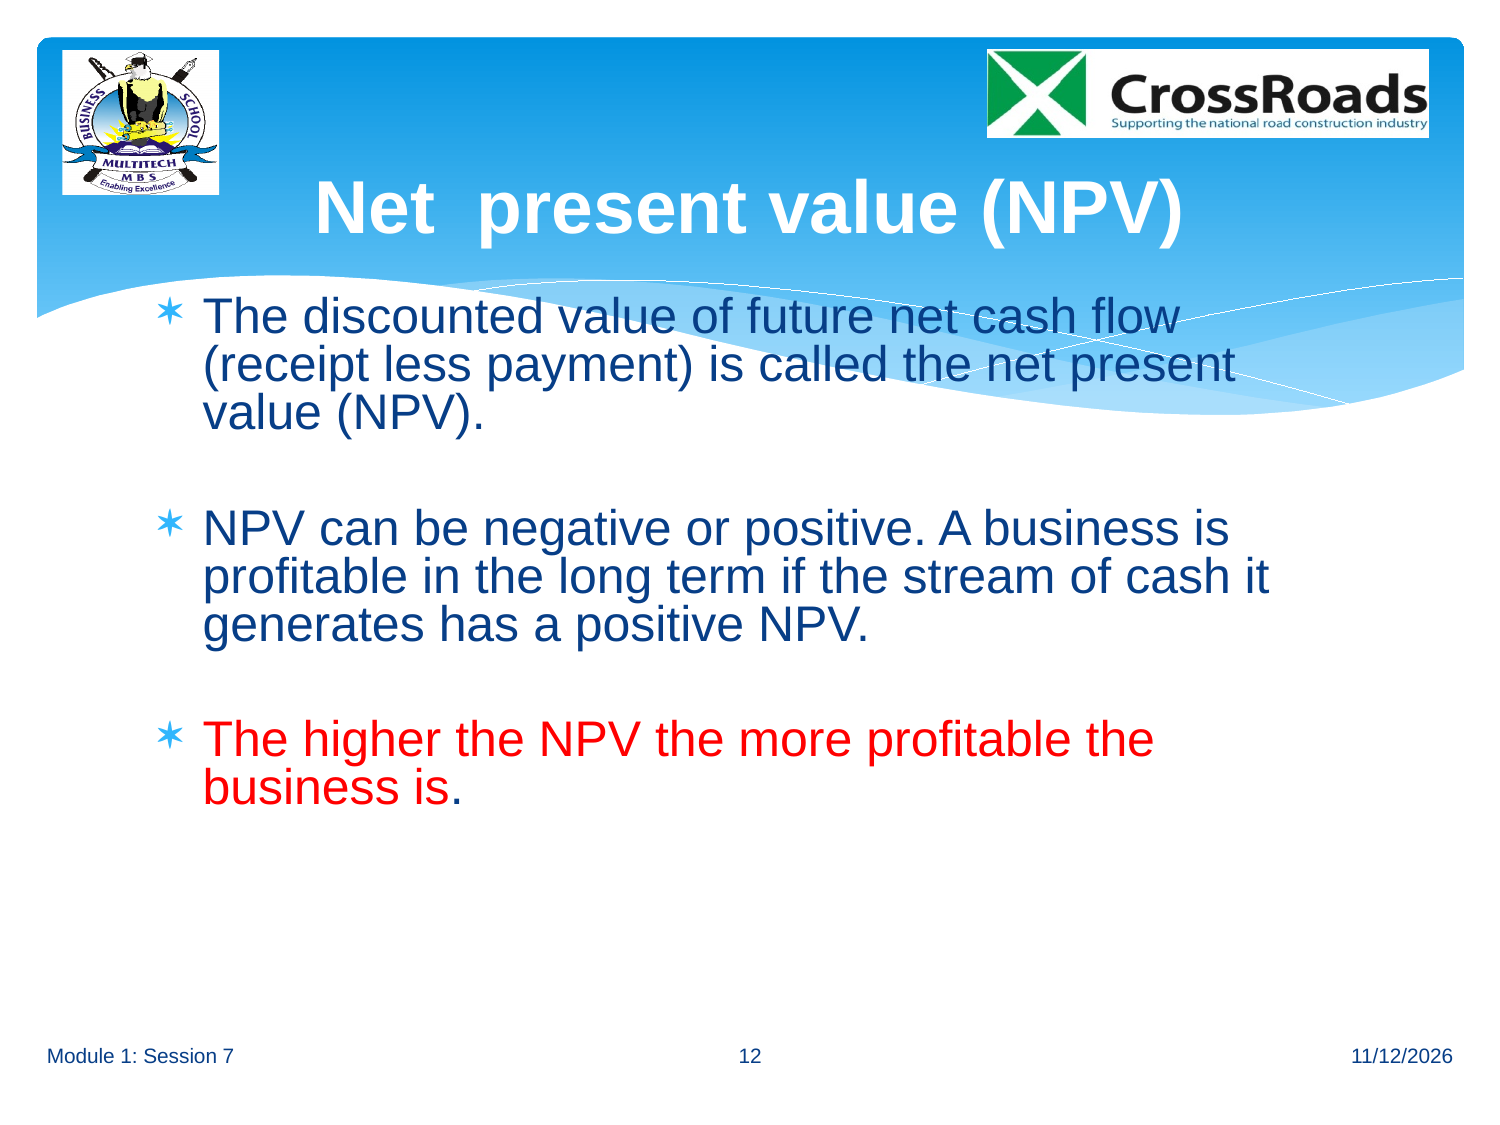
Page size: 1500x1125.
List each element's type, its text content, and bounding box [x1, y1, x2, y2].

title Net present value (NPV) [75, 55, 1425, 261]
list The discounted value of future net cash flow (receipt less payment) is called the net present value (NPV). NPV can be negative or positive. A business is profitable in the long term if the stream of cash it generates has a positive NPV. The higher the NPV the more profitable the business is. [142, 287, 1359, 1005]
footer Module 1: Session 7 [31, 1025, 653, 1086]
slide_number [847, 1025, 1469, 1086]
picture [988, 50, 1429, 138]
slide_number 12 [654, 1025, 846, 1086]
